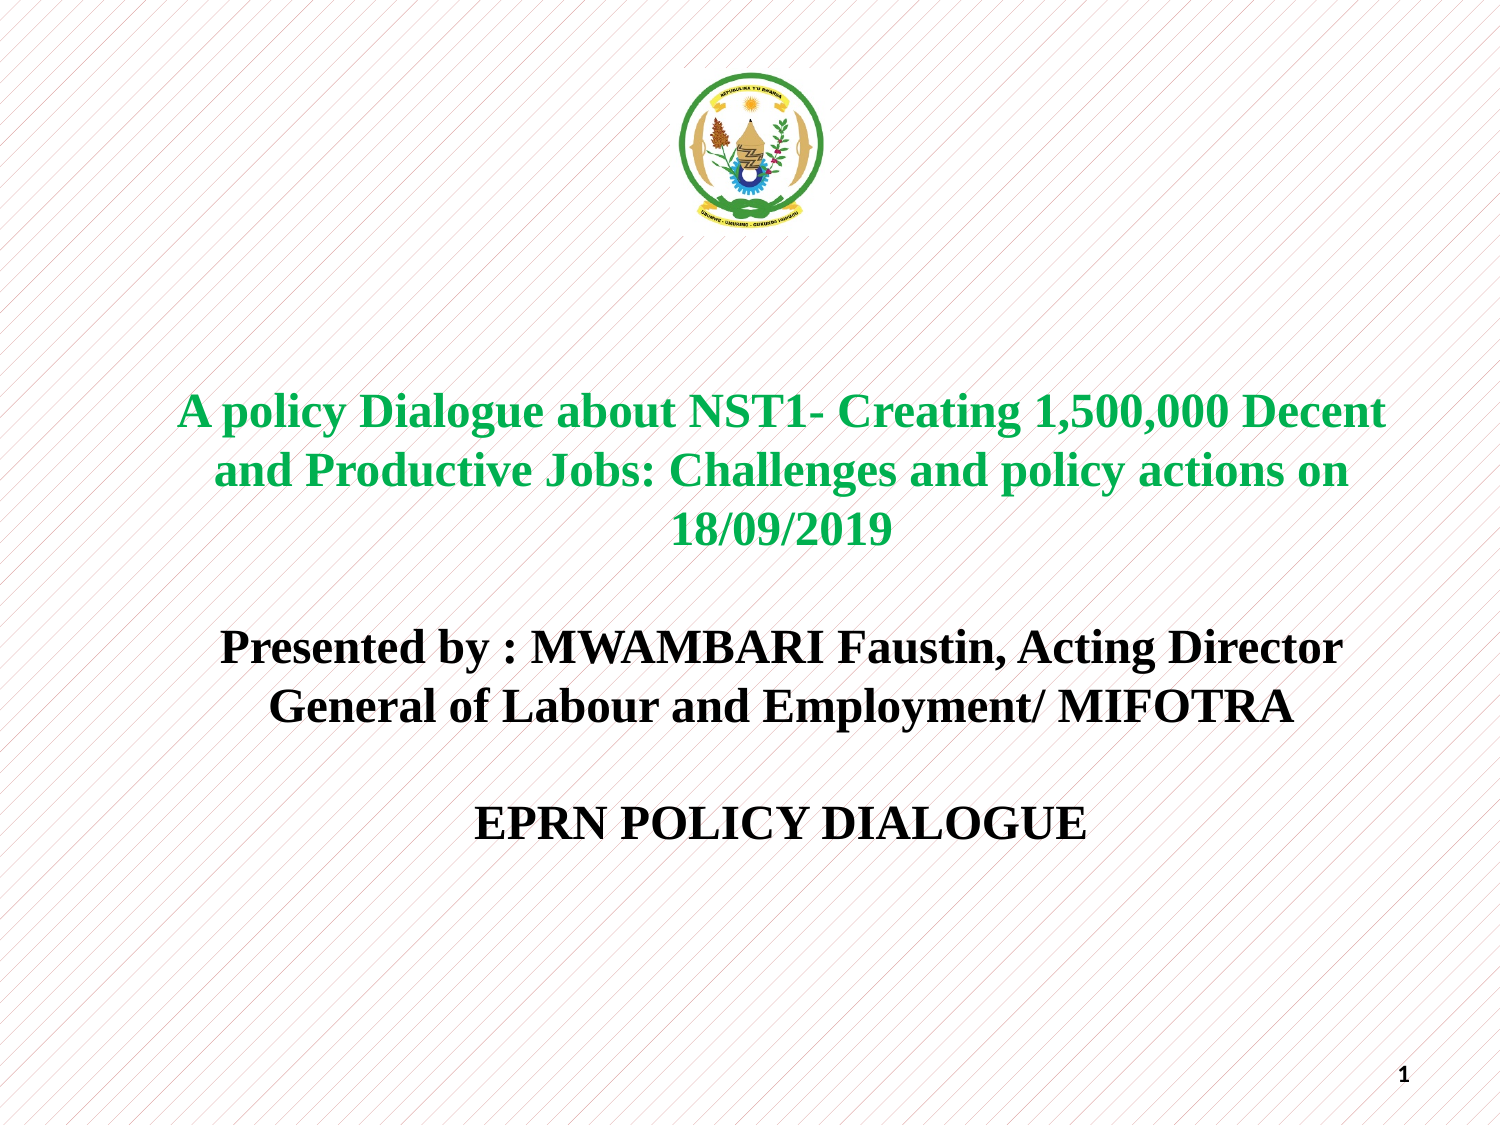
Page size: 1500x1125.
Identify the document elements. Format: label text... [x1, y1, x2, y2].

picture [670, 68, 830, 236]
slide_number 1 [1074, 1042, 1425, 1103]
title A policy Dialogue about NST1- Creating 1,500,000 Decent and Productive Jobs: Challenges and policy actions on 18/09/2019 Presented by : MWAMBARI Faustin, Acting Director General of Labour and Employment/ MIFOTRA EPRN POLICY DIALOGUE [137, 253, 1425, 975]
